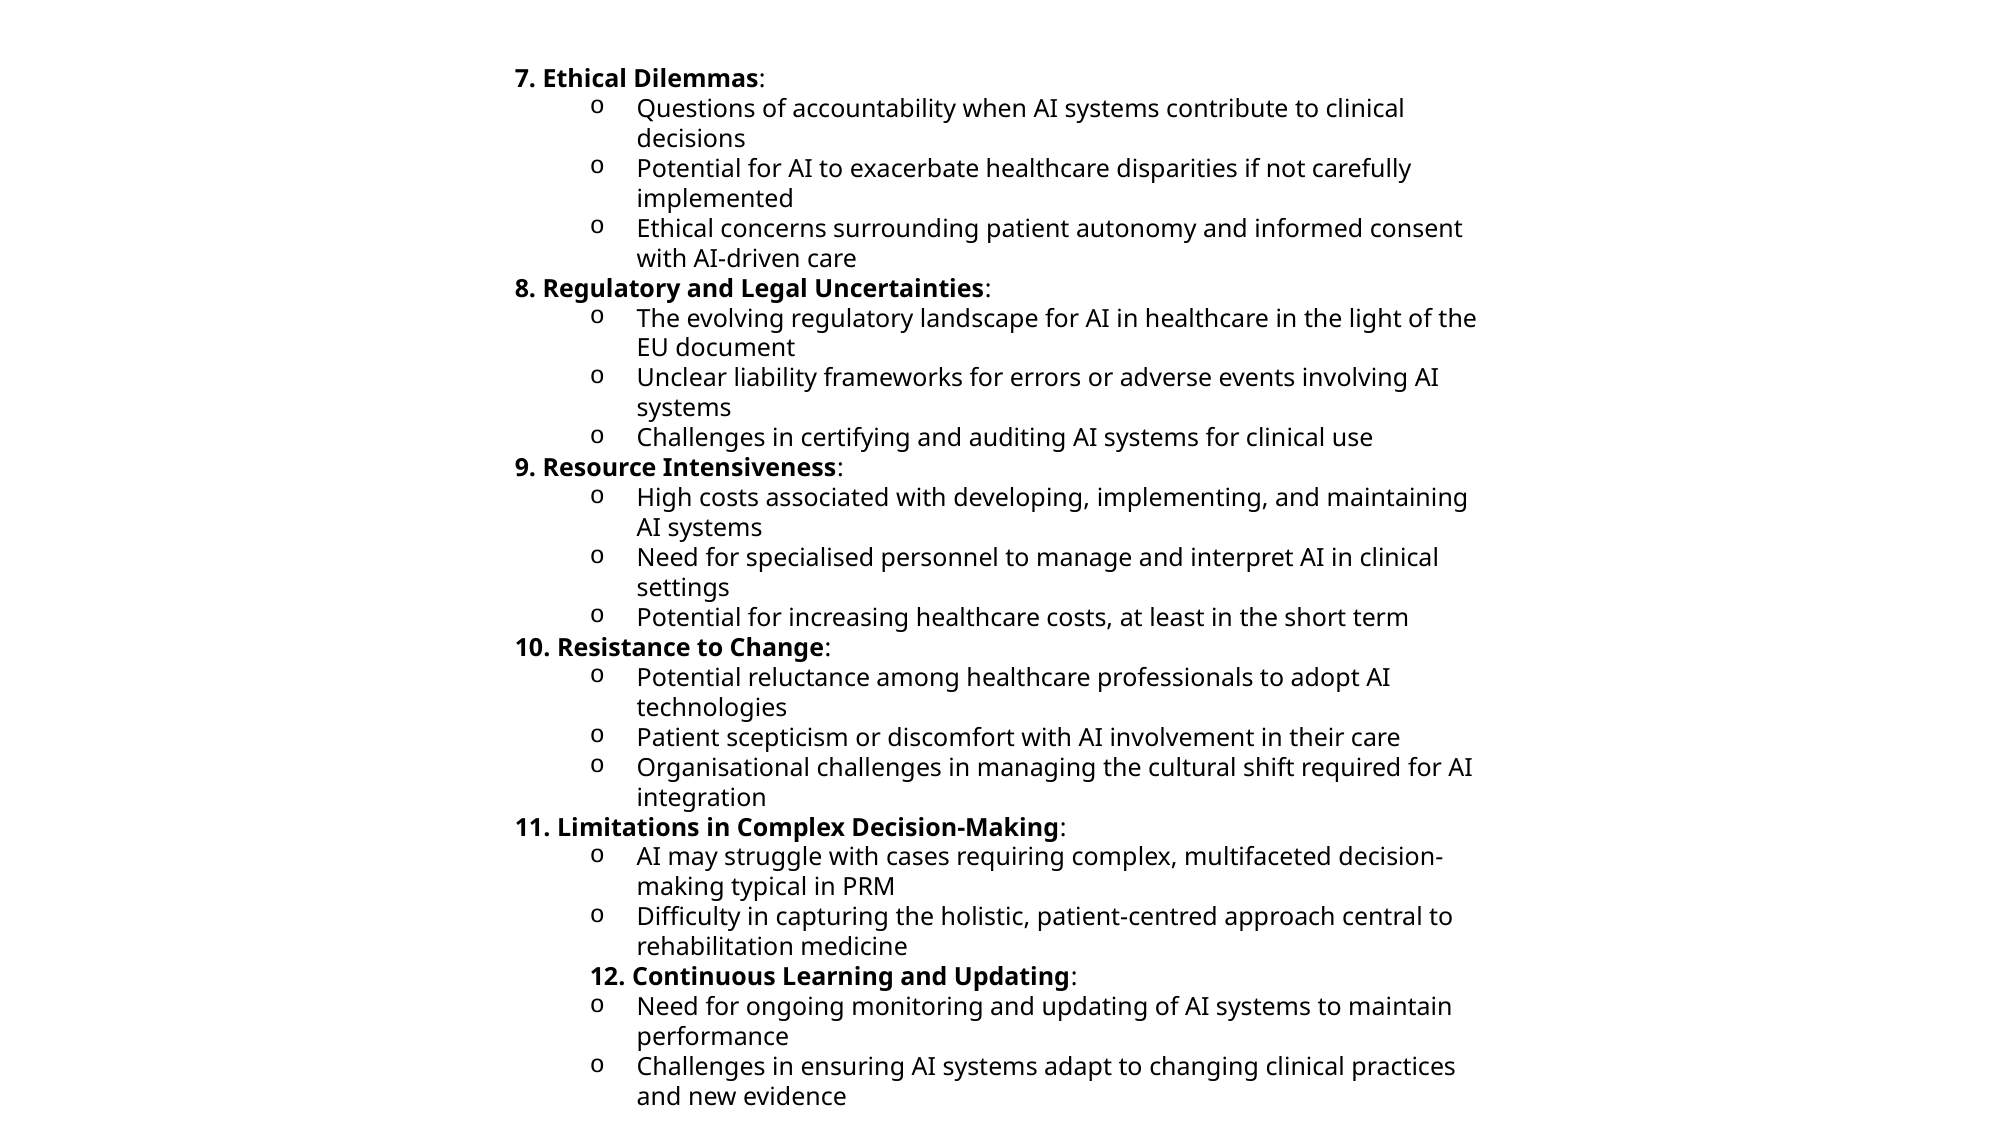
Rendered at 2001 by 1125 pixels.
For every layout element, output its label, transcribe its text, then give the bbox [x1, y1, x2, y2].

text_box 7. Ethical Dilemmas: Questions of accountability when AI systems contribute to clinical decisions Potential for AI to exacerbate healthcare disparities if not carefully implemented Ethical concerns surrounding patient autonomy and informed consent with AI-driven care 8. Regulatory and Legal Uncertainties: The evolving regulatory landscape for AI in healthcare in the light of the EU document Unclear liability frameworks for errors or adverse events involving AI systems Challenges in certifying and auditing AI systems for clinical use 9. Resource Intensiveness: High costs associated with developing, implementing, and maintaining AI systems Need for specialised personnel to manage and interpret AI in clinical settings Potential for increasing healthcare costs, at least in the short term 10. Resistance to Change: Potential reluctance among healthcare professionals to adopt AI technologies Patient scepticism or discomfort with AI involvement in their care Organisational challenges in managing the cultural shift required for AI integration 11. Limitations in Complex Decision-Making: AI may struggle with cases requiring complex, multifaceted decision-making typical in PRM Difficulty in capturing the holistic, patient-centred approach central to rehabilitation medicine 12. Continuous Learning and Updating: Need for ongoing monitoring and updating of AI systems to maintain performance Challenges in ensuring AI systems adapt to changing clinical practices and new evidence [500, 55, 1500, 1118]
